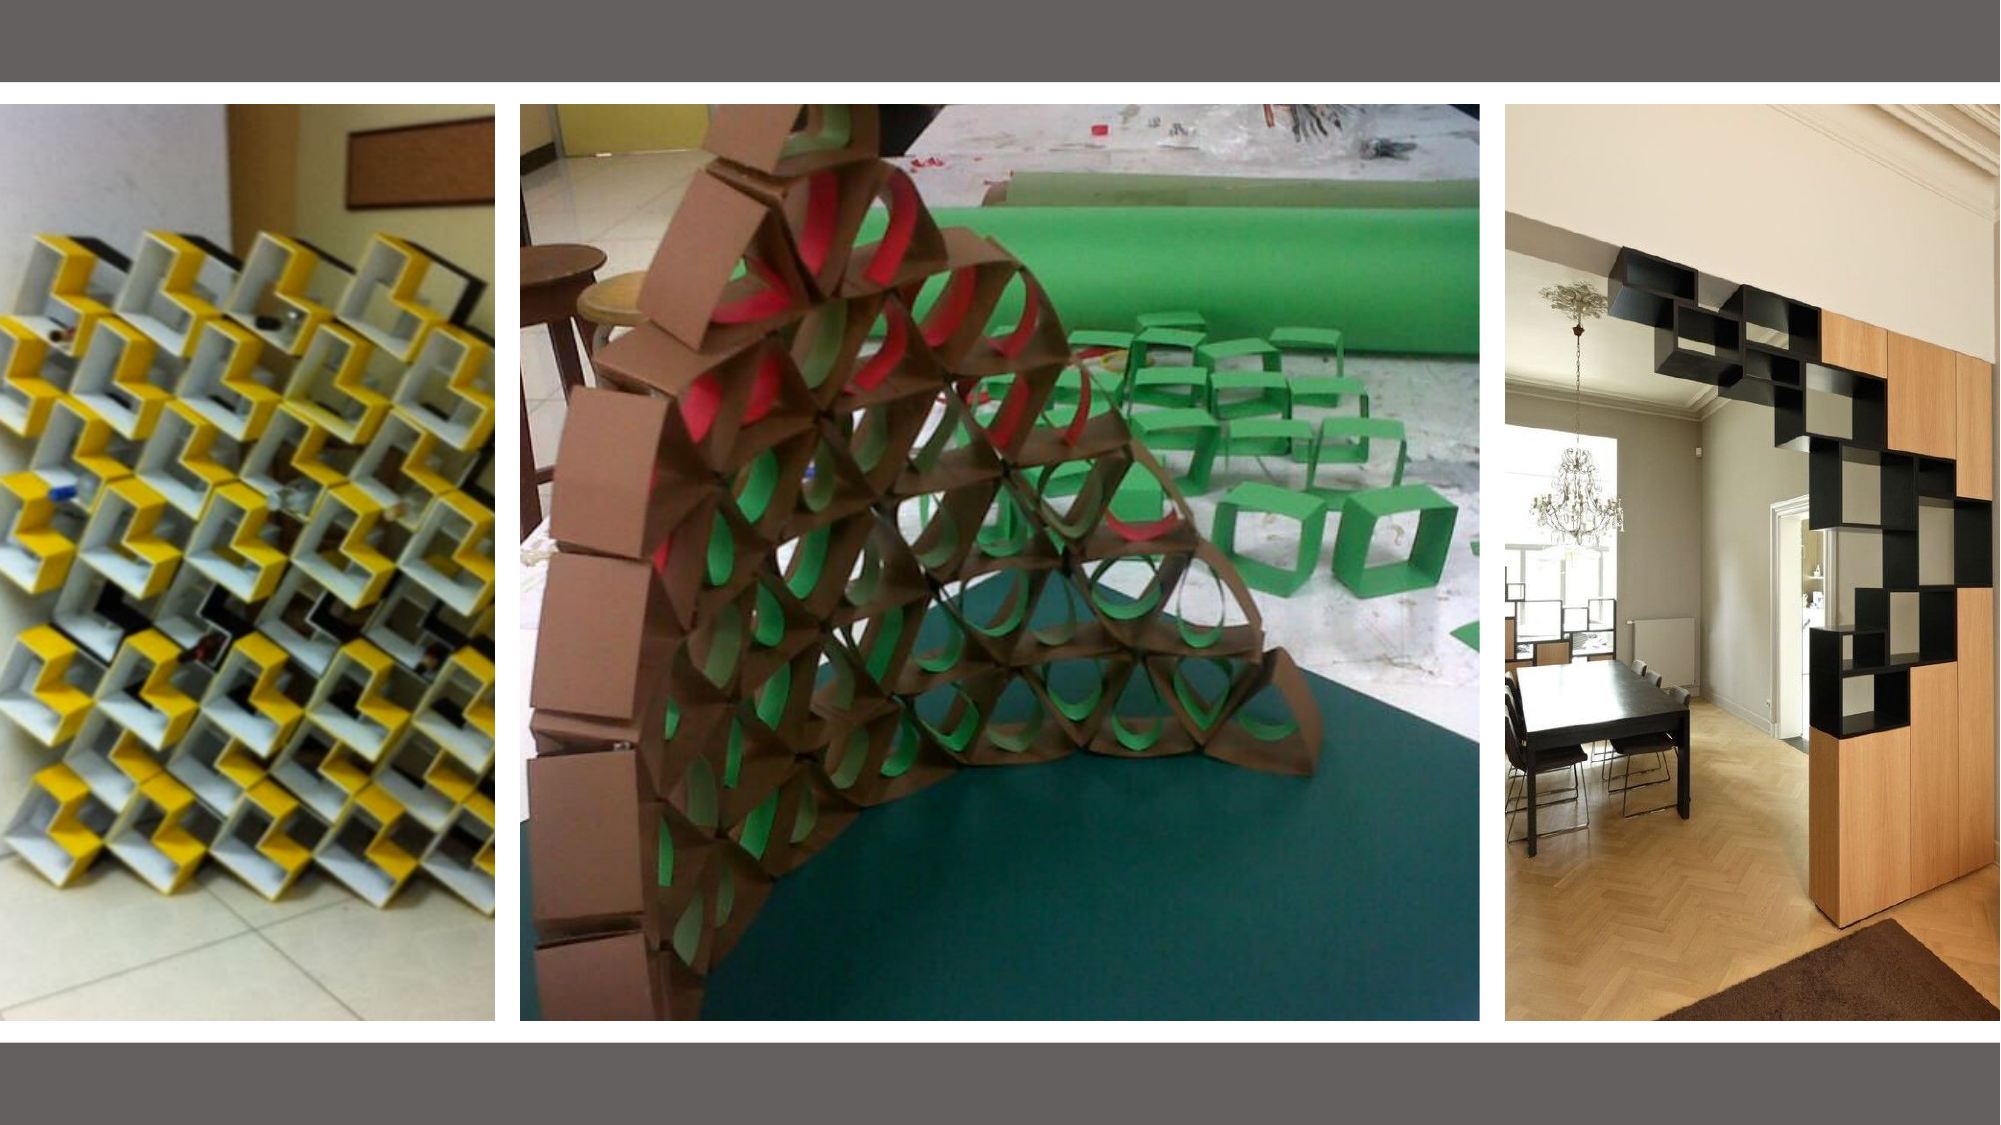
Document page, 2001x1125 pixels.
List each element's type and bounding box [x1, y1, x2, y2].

text_box [0, 0, 2000, 83]
picture [520, 104, 1480, 1021]
picture [0, 104, 495, 1021]
text_box [0, 1042, 2000, 1125]
picture [1504, 104, 2000, 1021]
